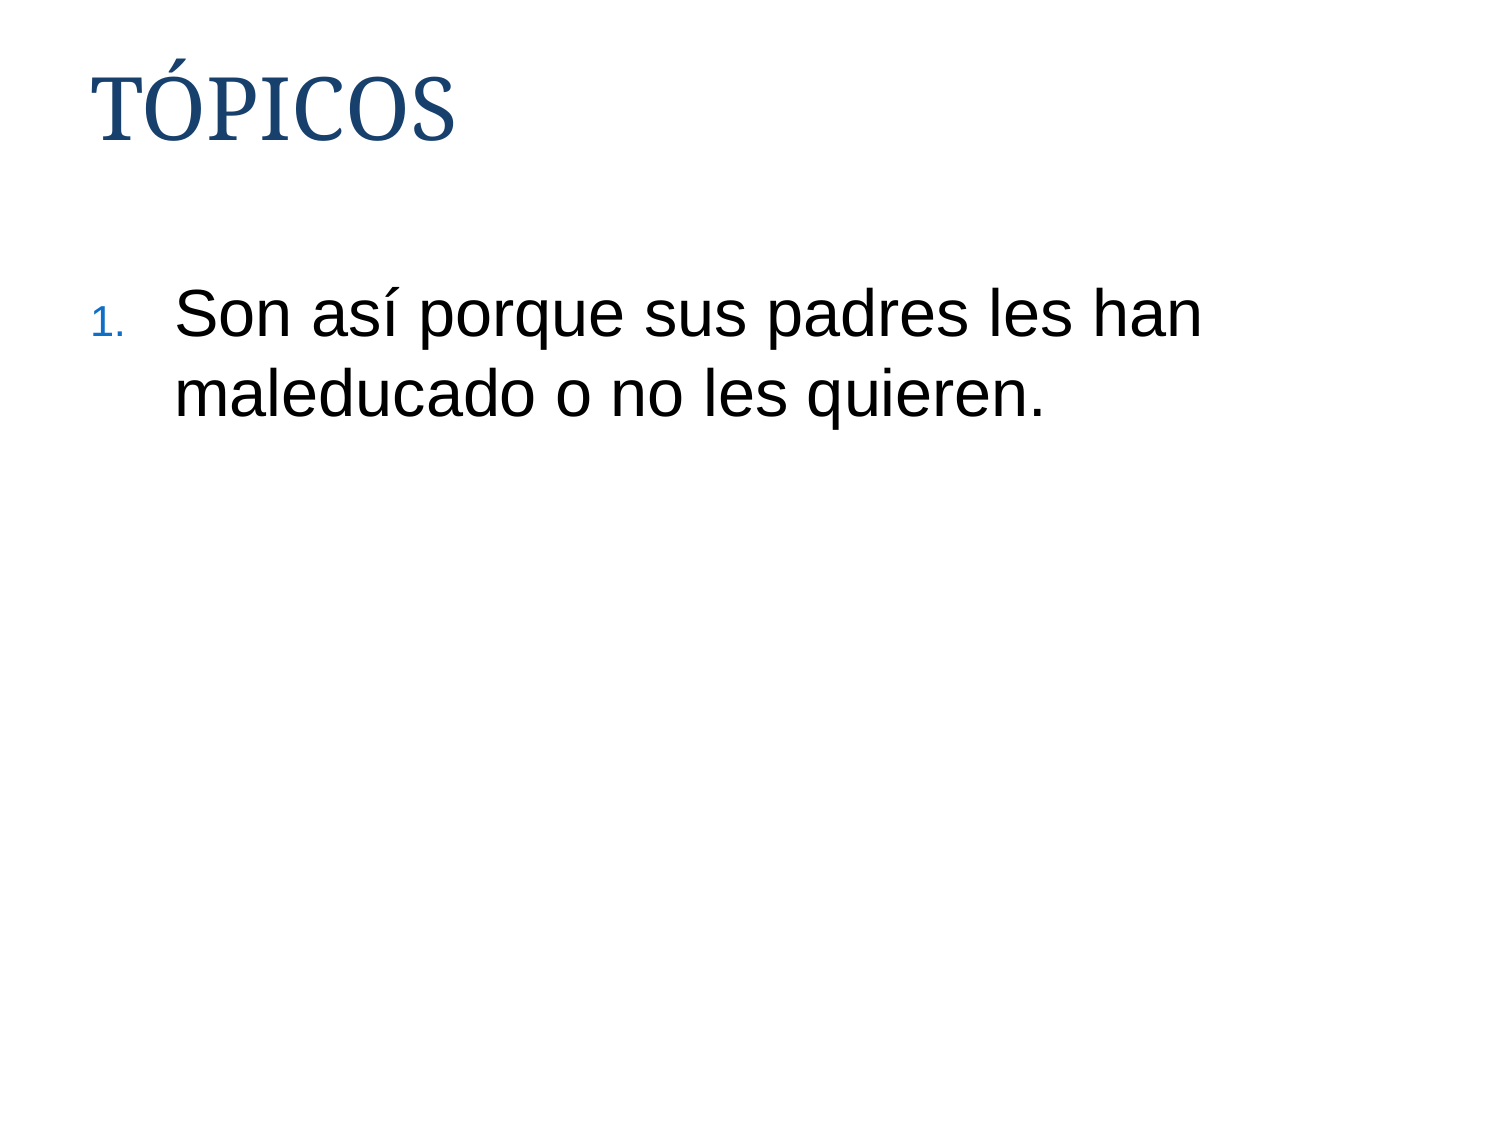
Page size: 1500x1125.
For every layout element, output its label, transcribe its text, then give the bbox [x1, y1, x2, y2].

list Son así porque sus padres les han maleducado o no les quieren. [74, 262, 1426, 1006]
title TÓPICOS [74, 45, 1426, 233]
